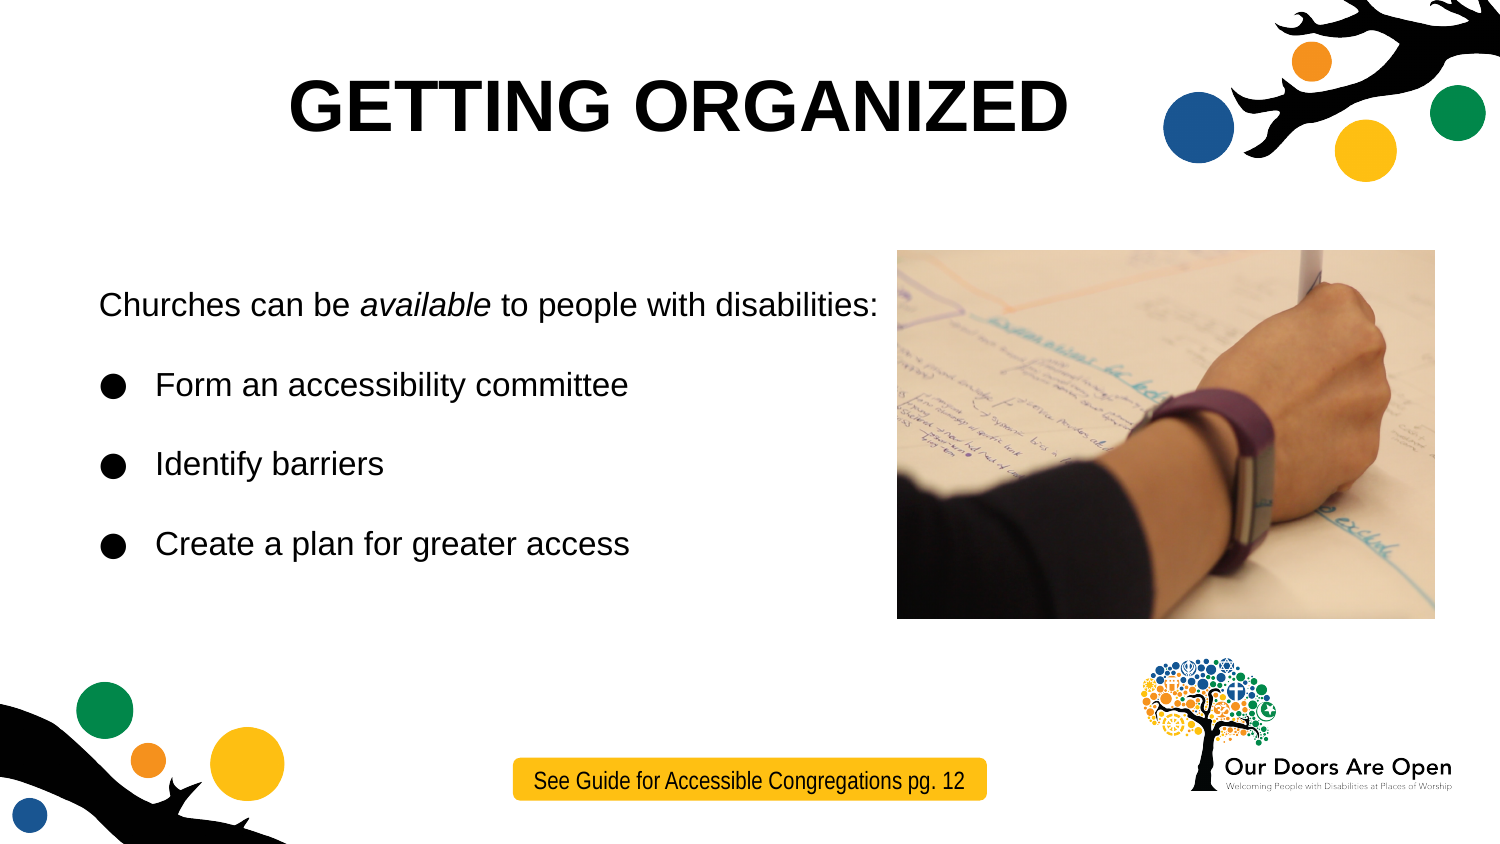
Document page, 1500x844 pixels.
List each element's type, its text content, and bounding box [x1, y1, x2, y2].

picture [1163, 0, 1500, 182]
picture [1141, 658, 1458, 796]
list Churches can be available to people with disabilities: Form an accessibility committee Identify barriers Create a plan for greater access [65, 227, 899, 641]
text_box See Guide for Accessible Congregations pg. 12 [510, 755, 990, 803]
title Getting Organized [51, 43, 1309, 180]
picture [0, 667, 352, 844]
picture [897, 250, 1436, 620]
